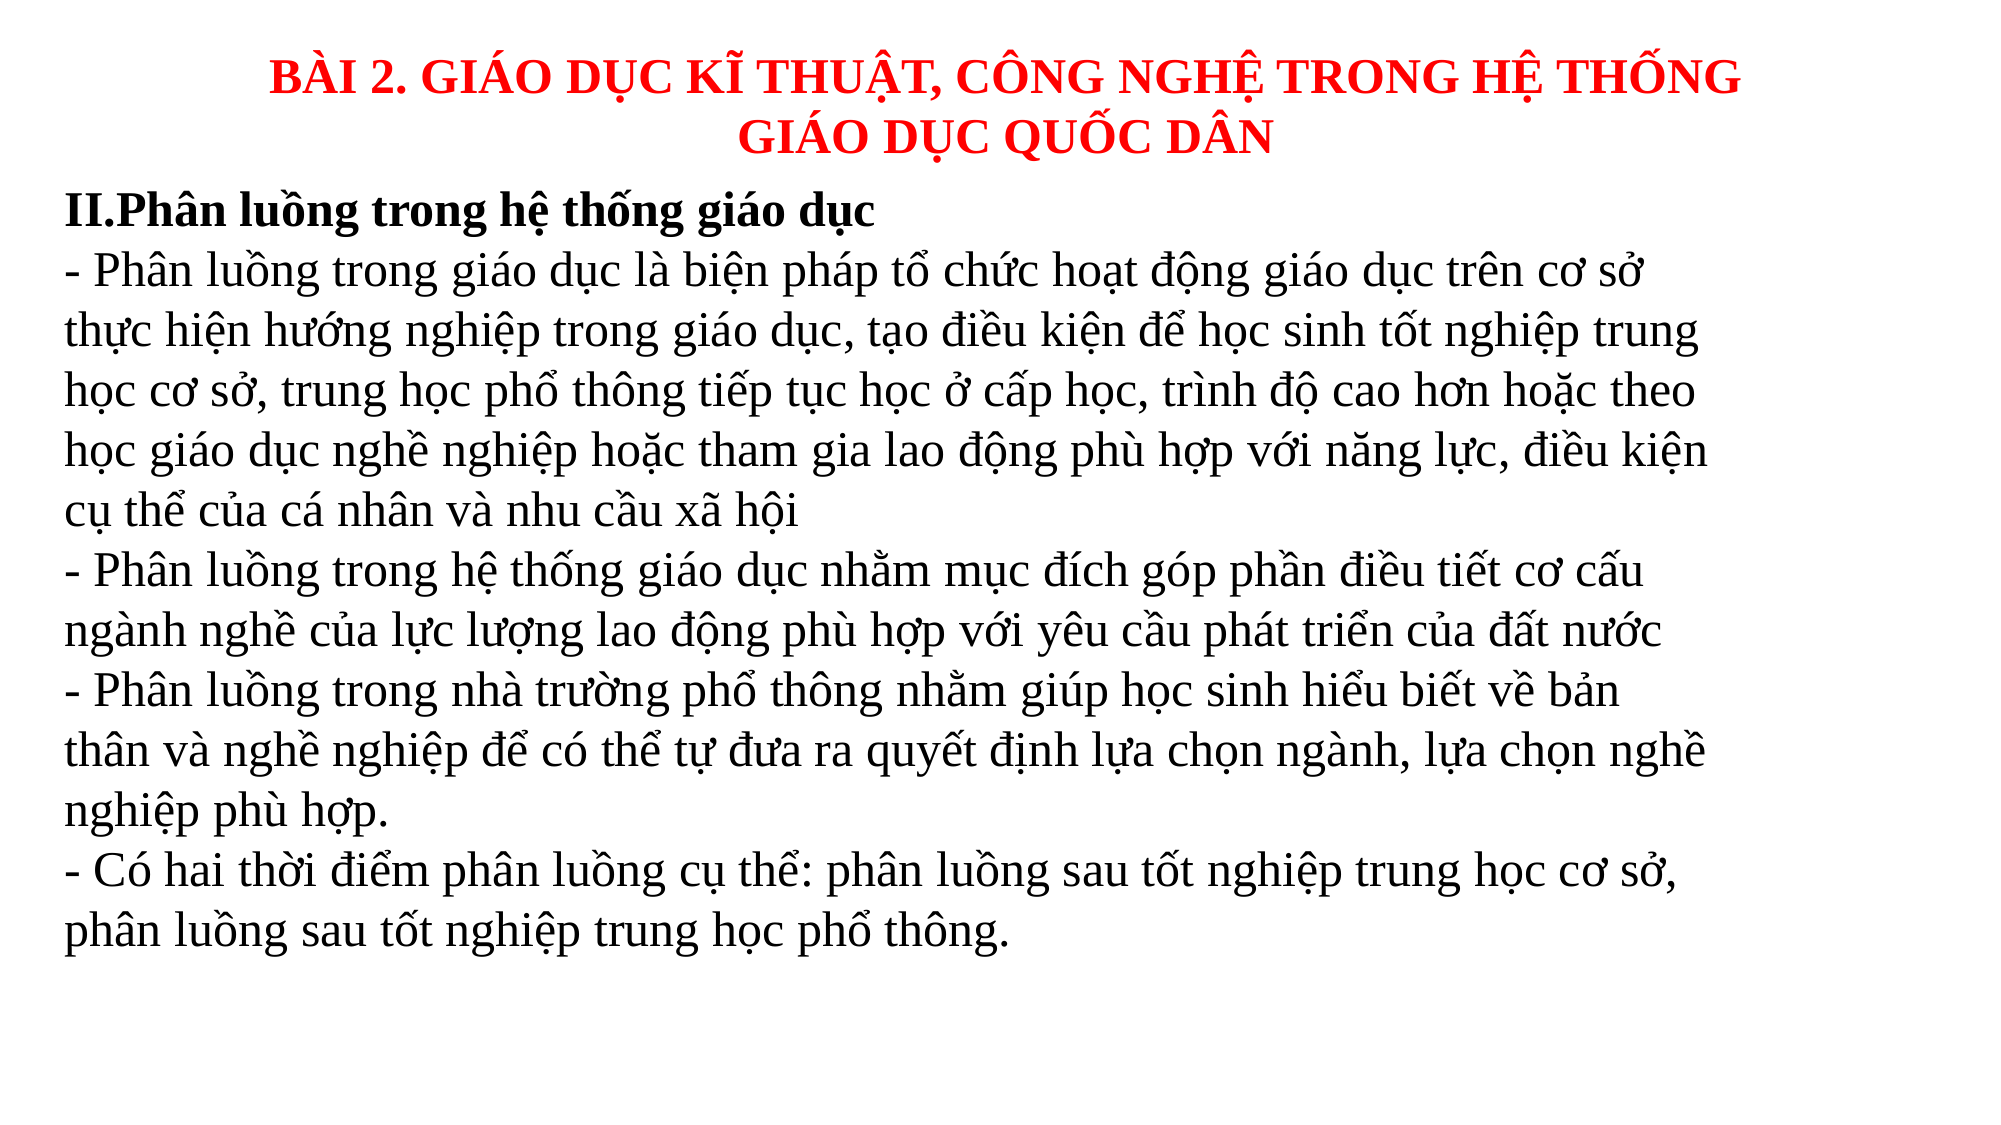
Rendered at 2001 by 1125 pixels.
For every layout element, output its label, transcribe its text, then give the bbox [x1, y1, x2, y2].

text_box II.Phân luồng trong hệ thống giáo dục - Phân luồng trong giáo dục là biện pháp tổ chức hoạt động giáo dục trên cơ sở thực hiện hướng nghiệp trong giáo dục, tạo điều kiện để học sinh tốt nghiệp trung học cơ sở, trung học phổ thông tiếp tục học ở cấp học, trình độ cao hơn hoặc theo học giáo dục nghề nghiệp hoặc tham gia lao động phù hợp với năng lực, điều kiện cụ thể của cá nhân và nhu cầu xã hội - Phân luồng trong hệ thống giáo dục nhằm mục đích góp phần điều tiết cơ cấu ngành nghề của lực lượng lao động phù hợp với yêu cầu phát triển của đất nước - Phân luồng trong nhà trường phổ thông nhằm giúp học sinh hiểu biết về bản thân và nghề nghiệp để có thể tự đưa ra quyết định lựa chọn ngành, lựa chọn nghề nghiệp phù hợp. - Có hai thời điểm phân luồng cụ thể: phân luồng sau tốt nghiệp trung học cơ sở, phân luồng sau tốt nghiệp trung học phổ thông. [50, 169, 1725, 965]
text_box BÀI 2. GIÁO DỤC KĨ THUẬT, CÔNG NGHỆ TRONG HỆ THỐNG GIÁO DỤC QUỐC DÂN [201, 36, 1811, 232]
